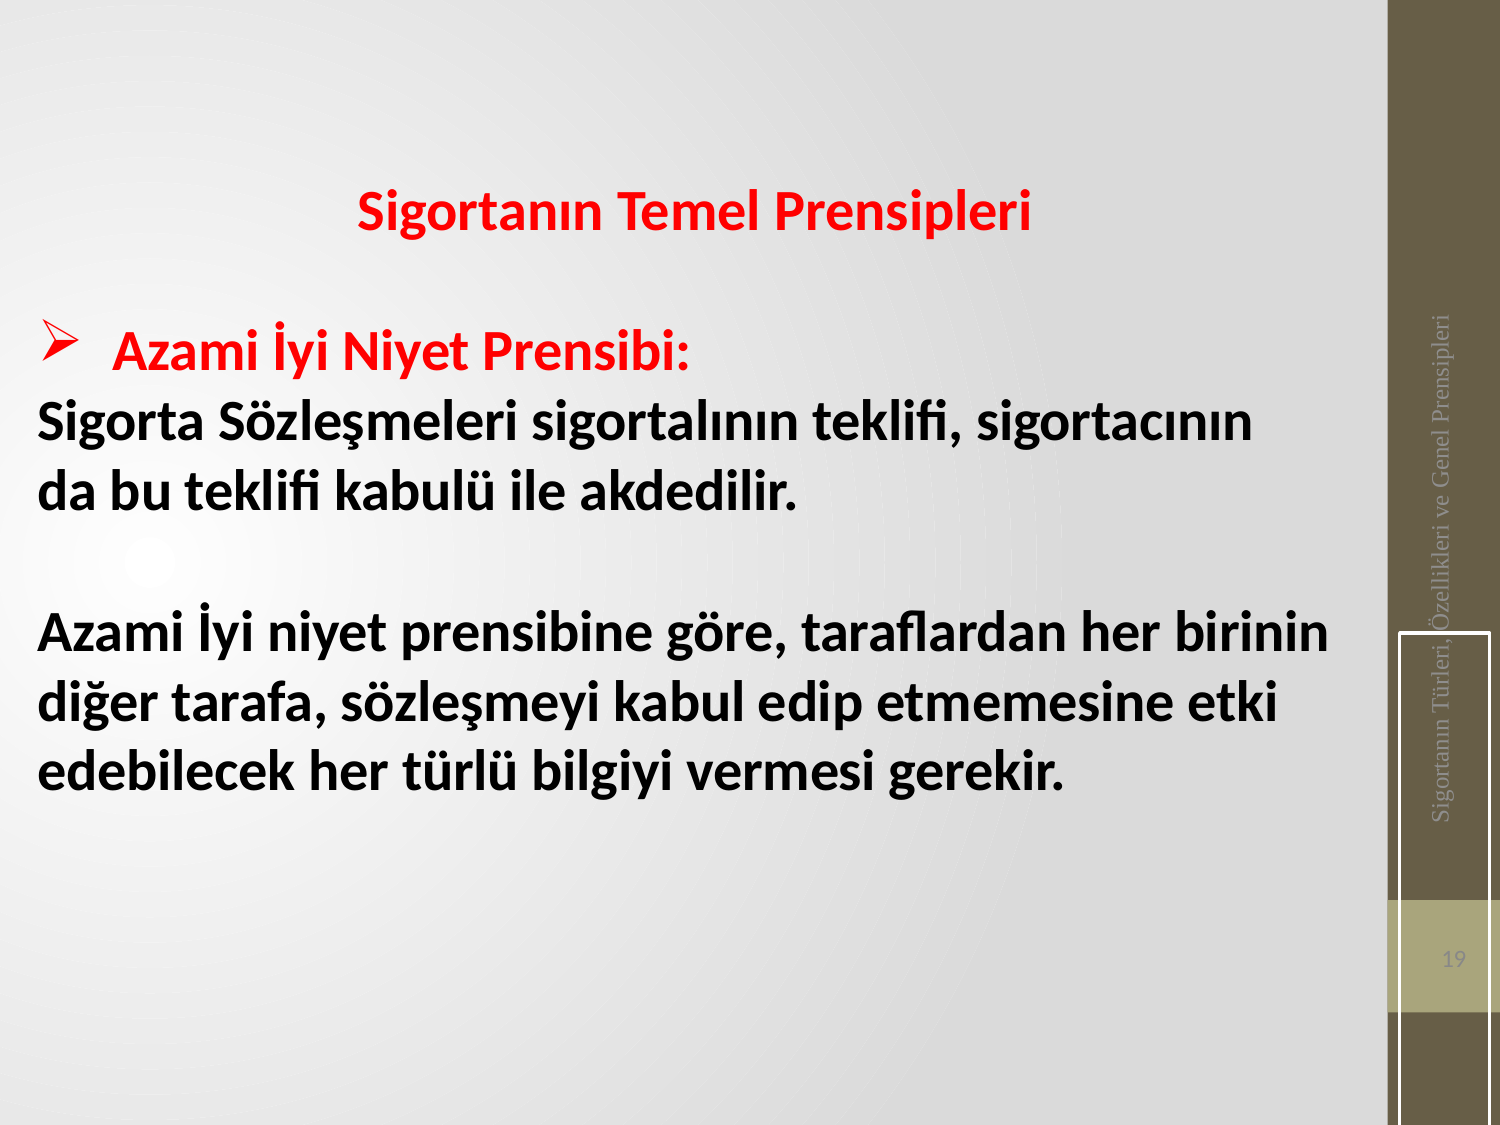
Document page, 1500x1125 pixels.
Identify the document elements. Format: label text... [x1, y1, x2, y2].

footer Sigortanın Türleri, Özellikleri ve Genel Prensipleri [1408, 250, 1469, 889]
text_box Sigortanın Temel Prensipleri Azami İyi Niyet Prensibi: Sigorta Sözleşmeleri sigortalının teklifi, sigortacının da bu teklifi kabulü ile akdedilir. Azami İyi niyet prensibine göre, taraflardan her birinin diğer tarafa, sözleşmeyi kabul edip etmemesine etki edebilecek her türlü bilgiyi vermesi gerekir. [37, 99, 1354, 1083]
slide_number 19 [1398, 631, 1491, 1125]
